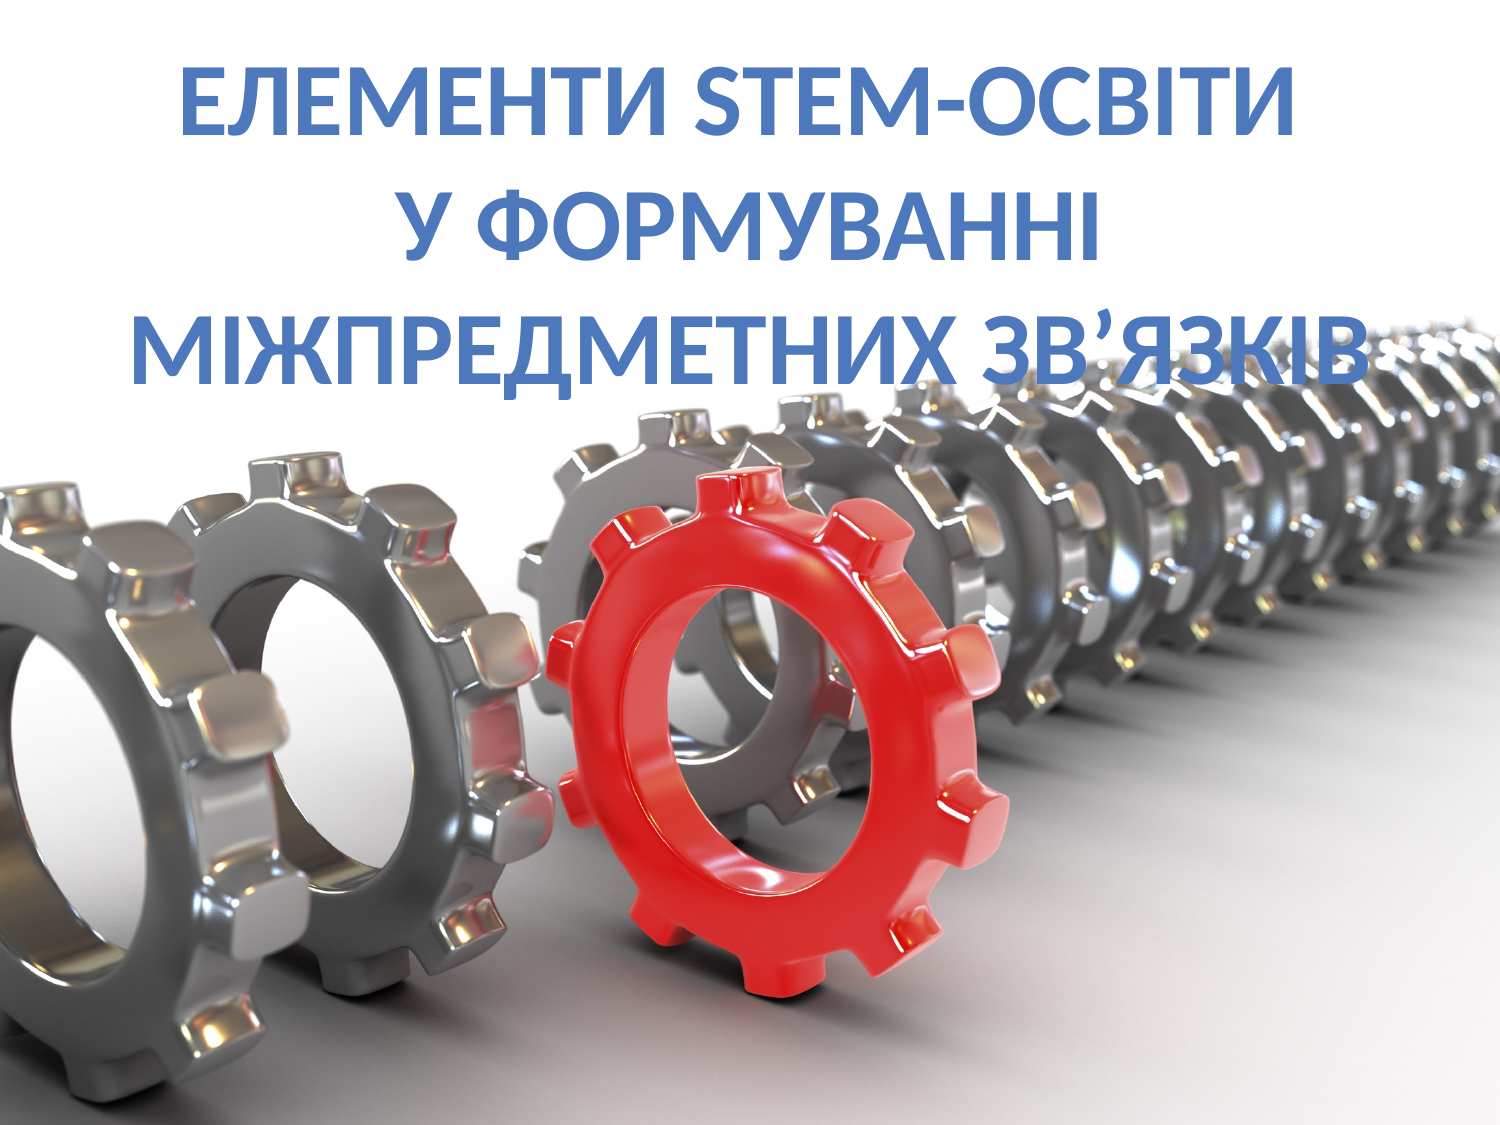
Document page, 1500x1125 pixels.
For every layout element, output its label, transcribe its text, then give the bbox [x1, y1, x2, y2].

text_box [0, 0, 1500, 163]
picture [0, 163, 1500, 1125]
text_box Елементи STEM-освіти у формуванні міжпредметних зв’язків [93, 23, 1407, 161]
